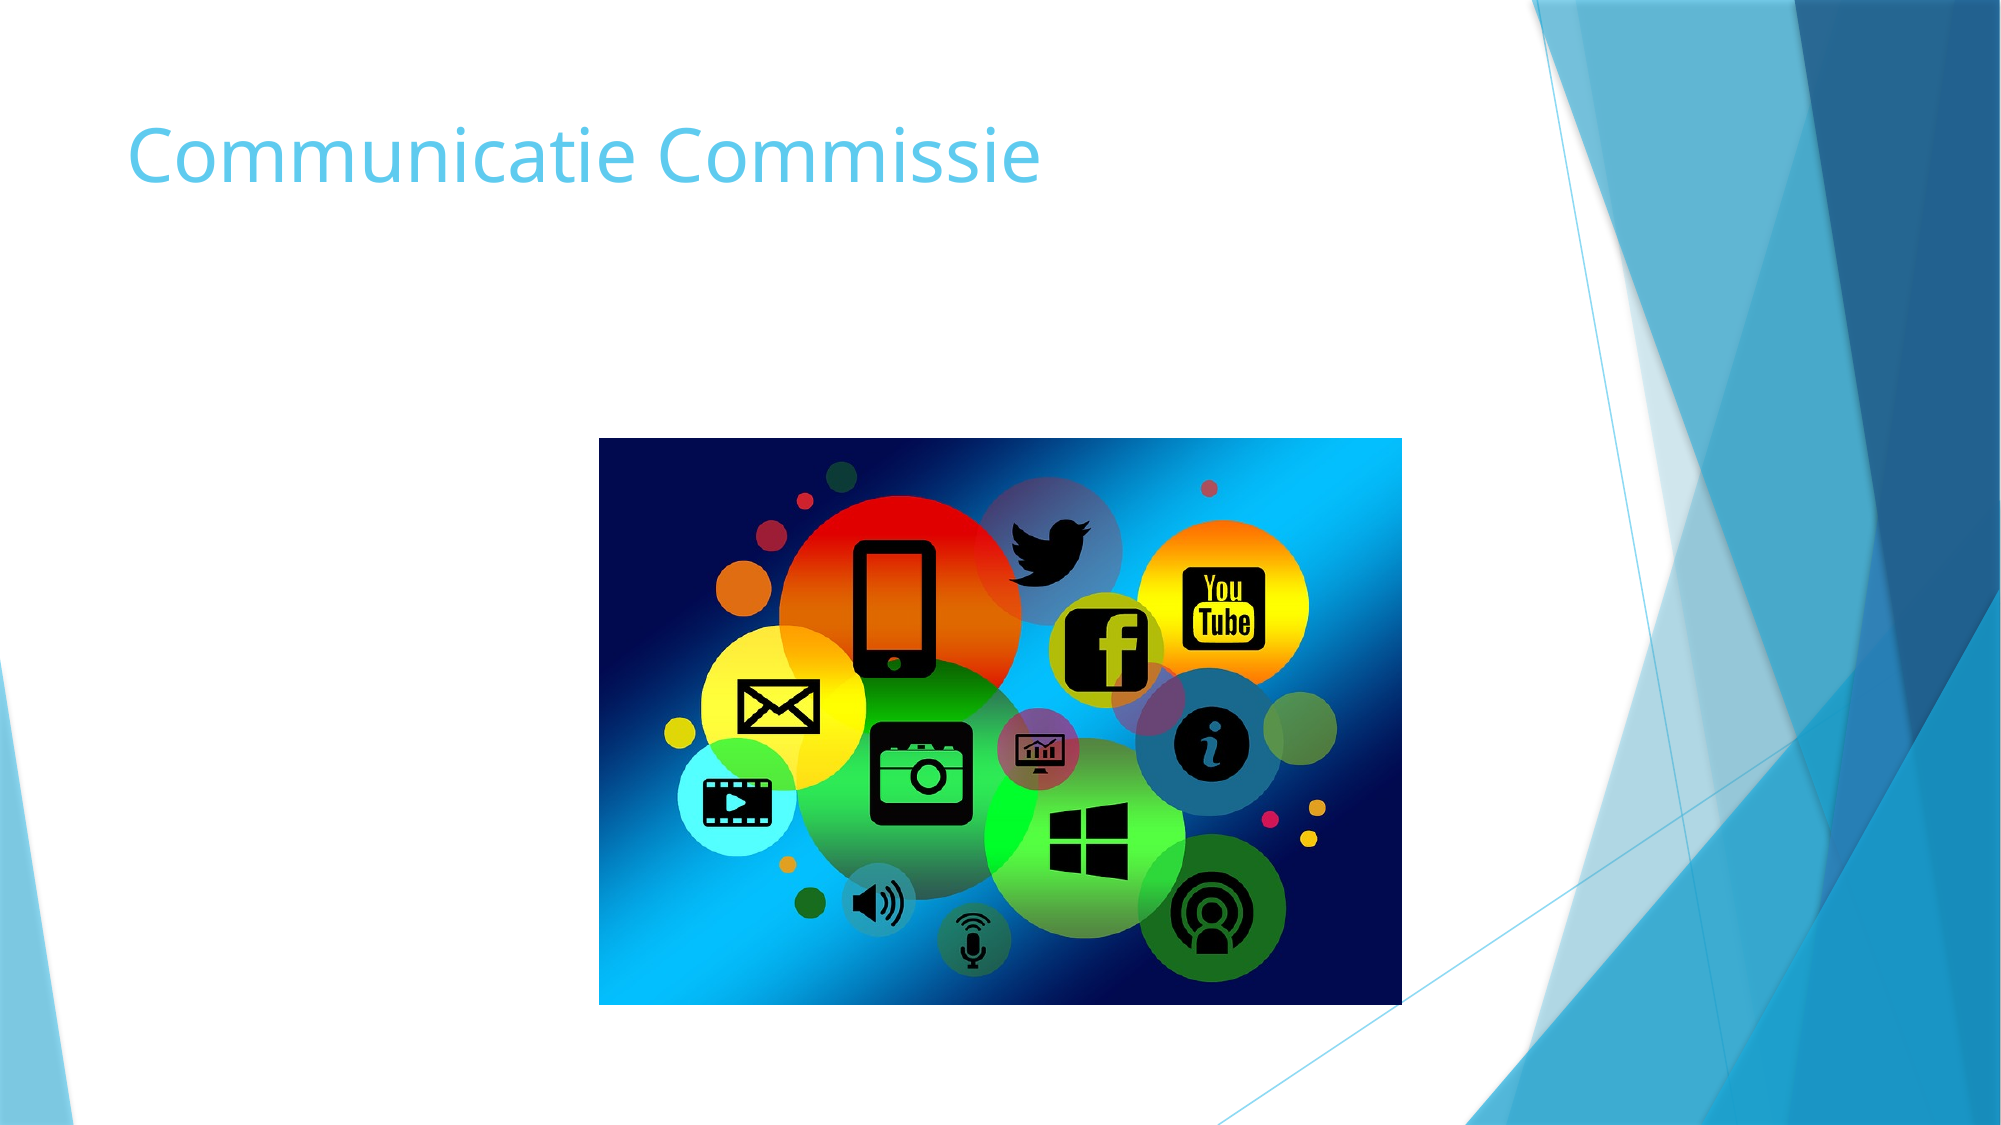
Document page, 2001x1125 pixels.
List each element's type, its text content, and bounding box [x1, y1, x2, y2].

title Communicatie Commissie [111, 99, 1522, 317]
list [599, 438, 1402, 1006]
